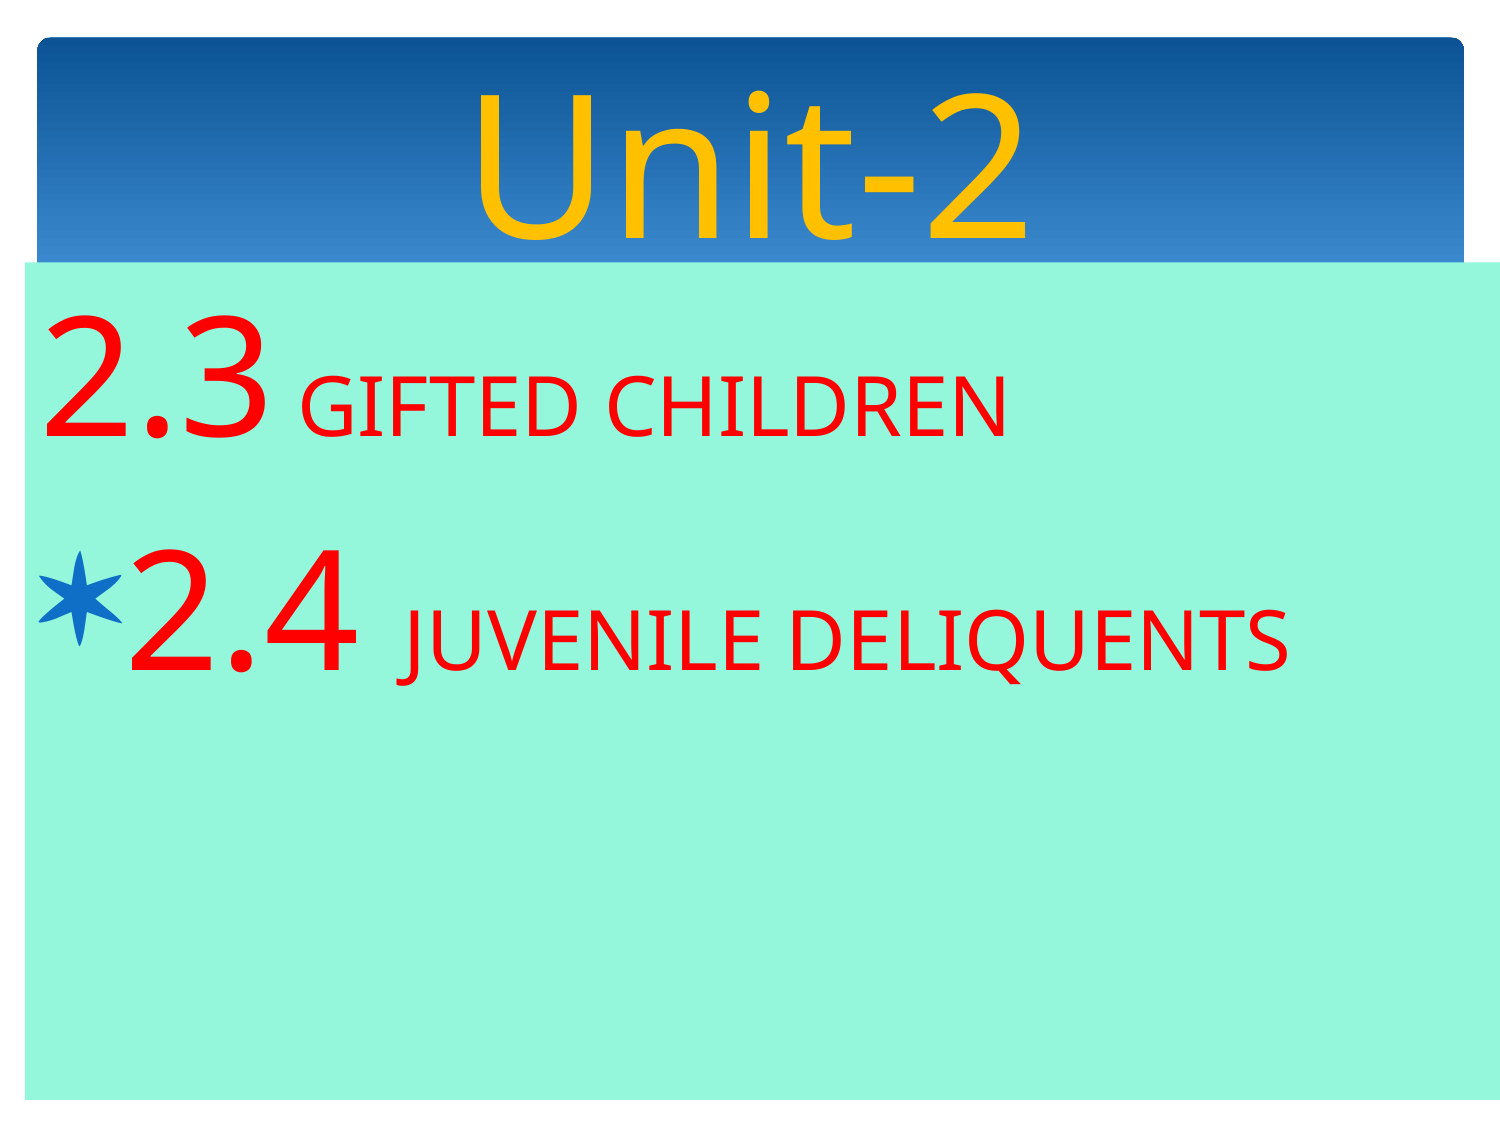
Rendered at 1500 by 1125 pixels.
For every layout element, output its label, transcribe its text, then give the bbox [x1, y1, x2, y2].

title Unit-2 [75, 55, 1425, 261]
list 2.3 GIFTED CHILDREN 2.4 JUVENILE DELIQUENTS [24, 262, 1500, 1100]
